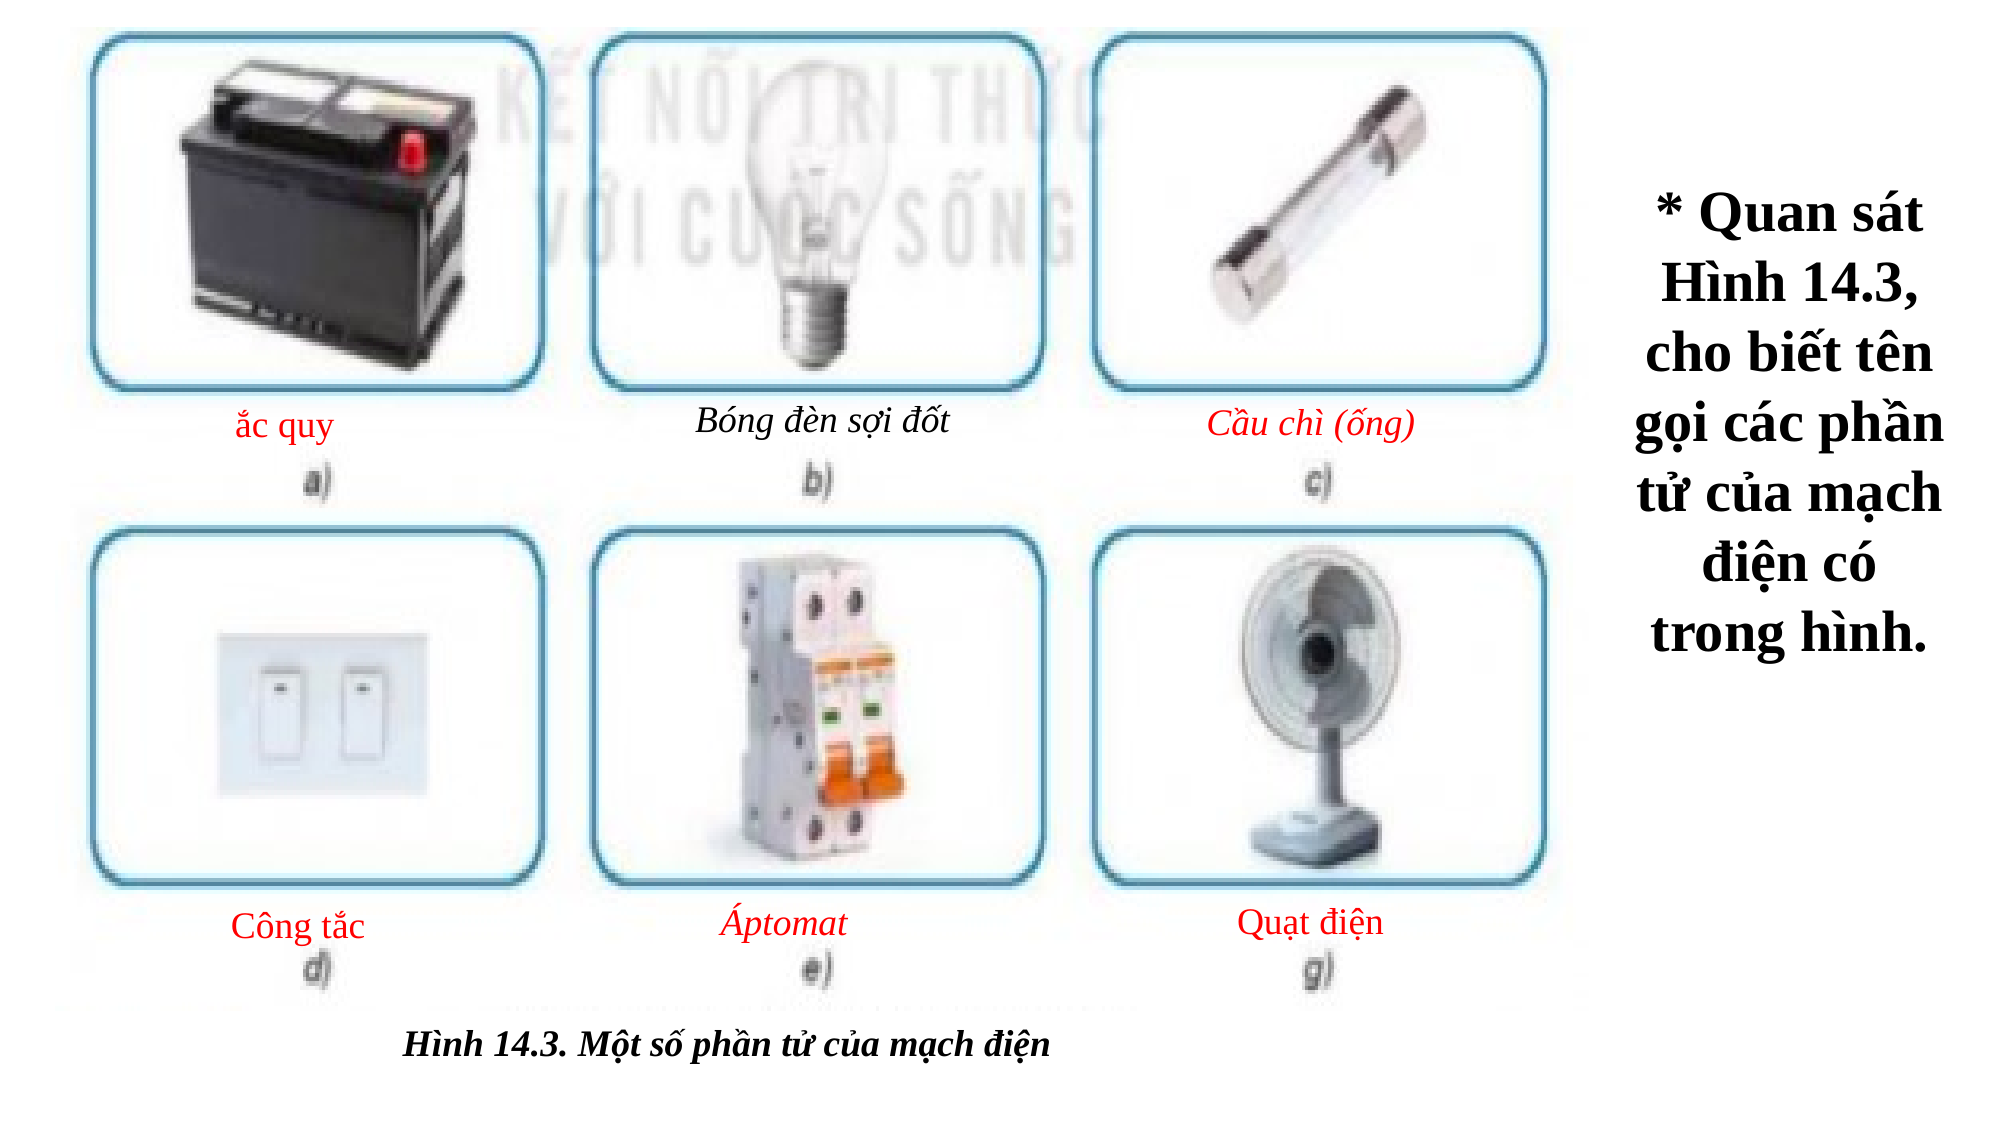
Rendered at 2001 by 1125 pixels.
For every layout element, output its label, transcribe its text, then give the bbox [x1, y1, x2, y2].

picture [55, 27, 1590, 1012]
text_box Hình 14.3. Một số phần tử của mạch điện [387, 1012, 1117, 1071]
text_box * Quan sát Hình 14.3, cho biết tên gọi các phần tử của mạch điện có trong hình. [1617, 165, 1963, 671]
